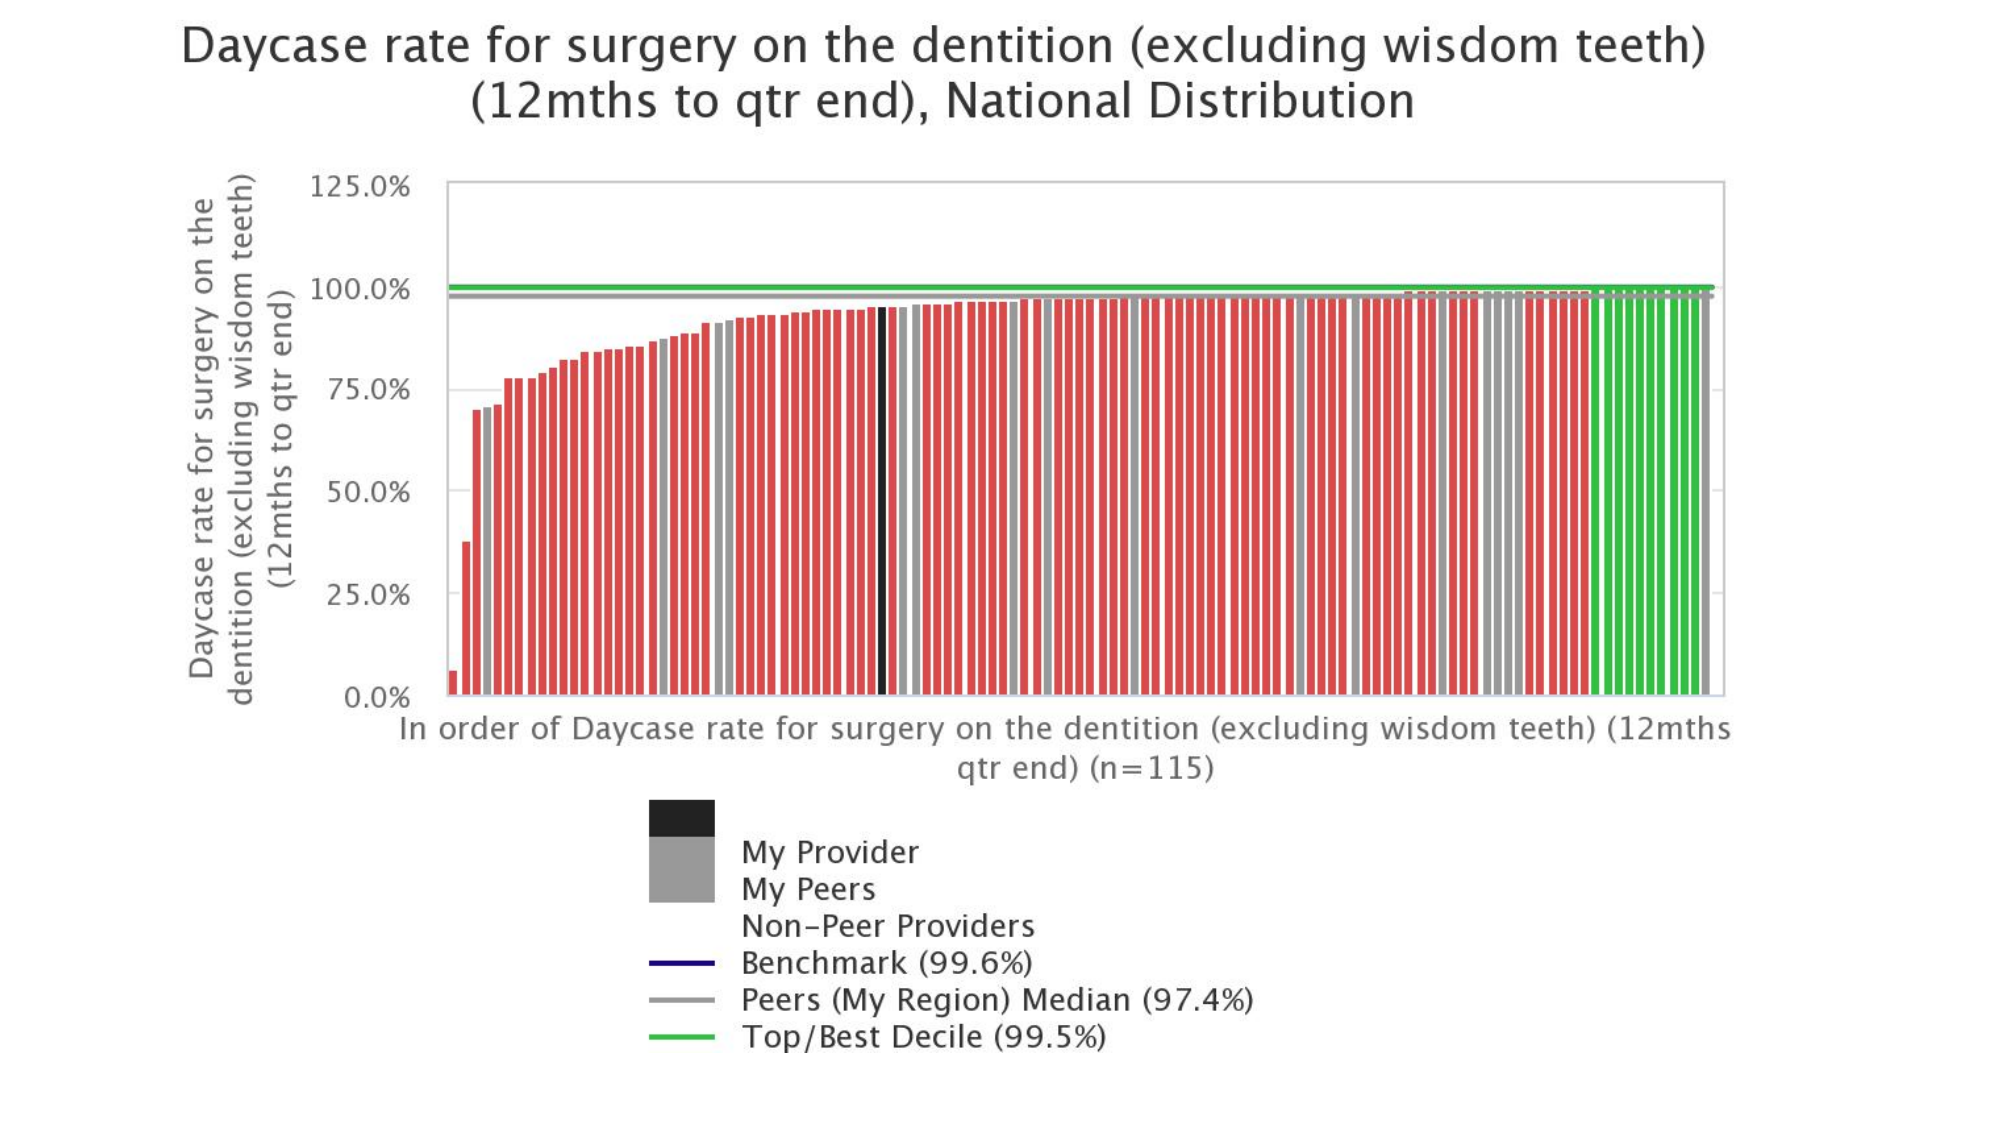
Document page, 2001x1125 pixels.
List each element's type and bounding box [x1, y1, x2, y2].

picture [164, 0, 1744, 1053]
